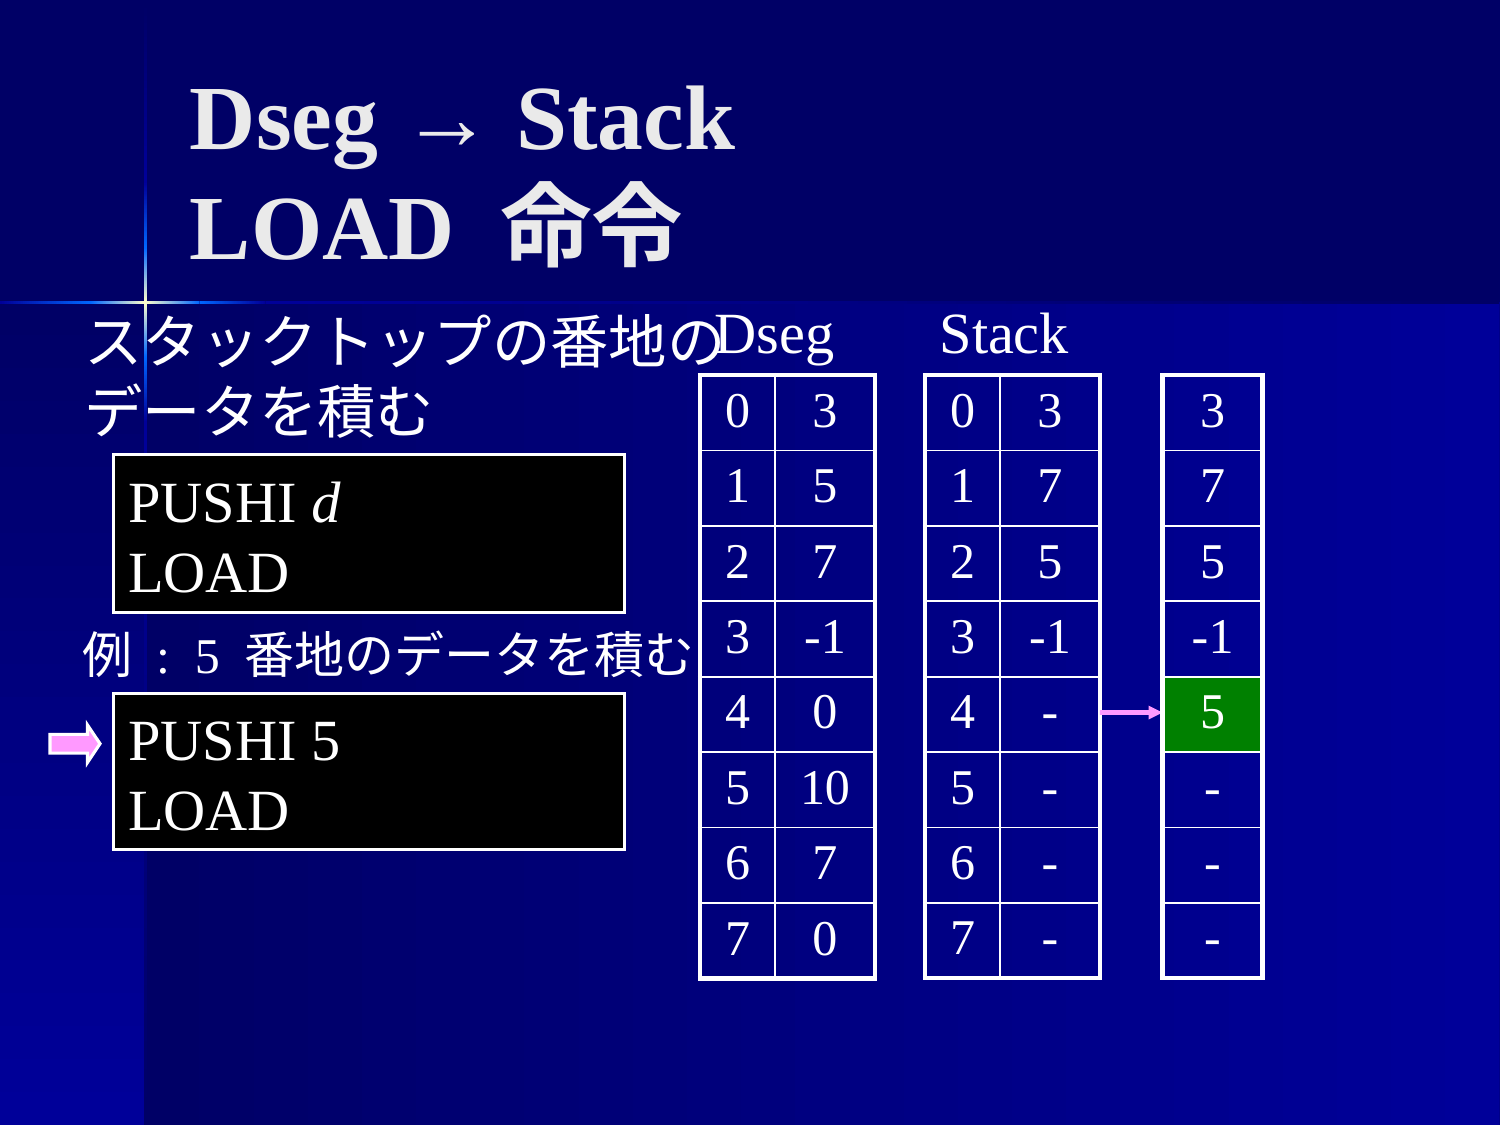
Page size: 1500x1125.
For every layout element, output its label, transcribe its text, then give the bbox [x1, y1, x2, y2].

text_box 例 : 5 番地のデータを積む [68, 616, 698, 692]
table_cell 3 [702, 602, 774, 676]
table_cell 2 [927, 527, 999, 600]
table_cell 6 [927, 828, 999, 902]
table_cell 5 [927, 753, 999, 827]
table_header 0 [702, 377, 774, 450]
table_cell 5 [1165, 678, 1260, 751]
title Dseg → Stack LOAD 命令 [174, 49, 1413, 286]
table_cell 5 [1165, 527, 1260, 600]
text_box [50, 725, 101, 763]
table_cell 4 [702, 678, 774, 751]
text_box PUSHI d LOAD [113, 454, 625, 613]
text_box スタックトップの番地の データを積む [69, 297, 699, 454]
table_cell 7 [1001, 451, 1098, 525]
table_header 0 [927, 377, 999, 450]
table_cell 10 [776, 753, 873, 827]
table_header 3 [1165, 377, 1260, 450]
table_cell 7 [927, 904, 999, 976]
table_cell - [1001, 828, 1098, 902]
text_box Dseg [699, 287, 850, 373]
table_cell 7 [702, 904, 774, 976]
table_cell 7 [1165, 451, 1260, 525]
table_cell 0 [776, 678, 873, 751]
table_header 3 [776, 377, 873, 450]
table_cell 1 [927, 451, 999, 525]
text_box PUSHI 5 LOAD [113, 693, 625, 850]
table_cell 2 [702, 527, 774, 600]
table_cell 0 [776, 904, 873, 976]
table_cell 6 [702, 828, 774, 902]
table_cell 5 [702, 753, 774, 827]
table_cell - [1001, 904, 1098, 976]
table_cell 3 [927, 602, 999, 676]
table_cell 5 [1001, 527, 1098, 600]
table_cell 1 [702, 451, 774, 525]
table_cell 7 [776, 527, 873, 600]
table_header 3 [1001, 377, 1098, 450]
table_cell - [1165, 904, 1260, 976]
table_cell -1 [776, 602, 873, 676]
table_cell 4 [927, 678, 999, 751]
text_box Stack [924, 287, 1084, 373]
table_cell - [1001, 753, 1098, 827]
text_box [1099, 706, 1160, 719]
table_cell -1 [1165, 602, 1260, 676]
table_cell - [1001, 678, 1098, 751]
table_cell - [1165, 828, 1260, 902]
table_cell -1 [1001, 602, 1098, 676]
table_cell 7 [776, 828, 873, 902]
table_cell - [1165, 753, 1260, 827]
table_cell 5 [776, 451, 873, 525]
